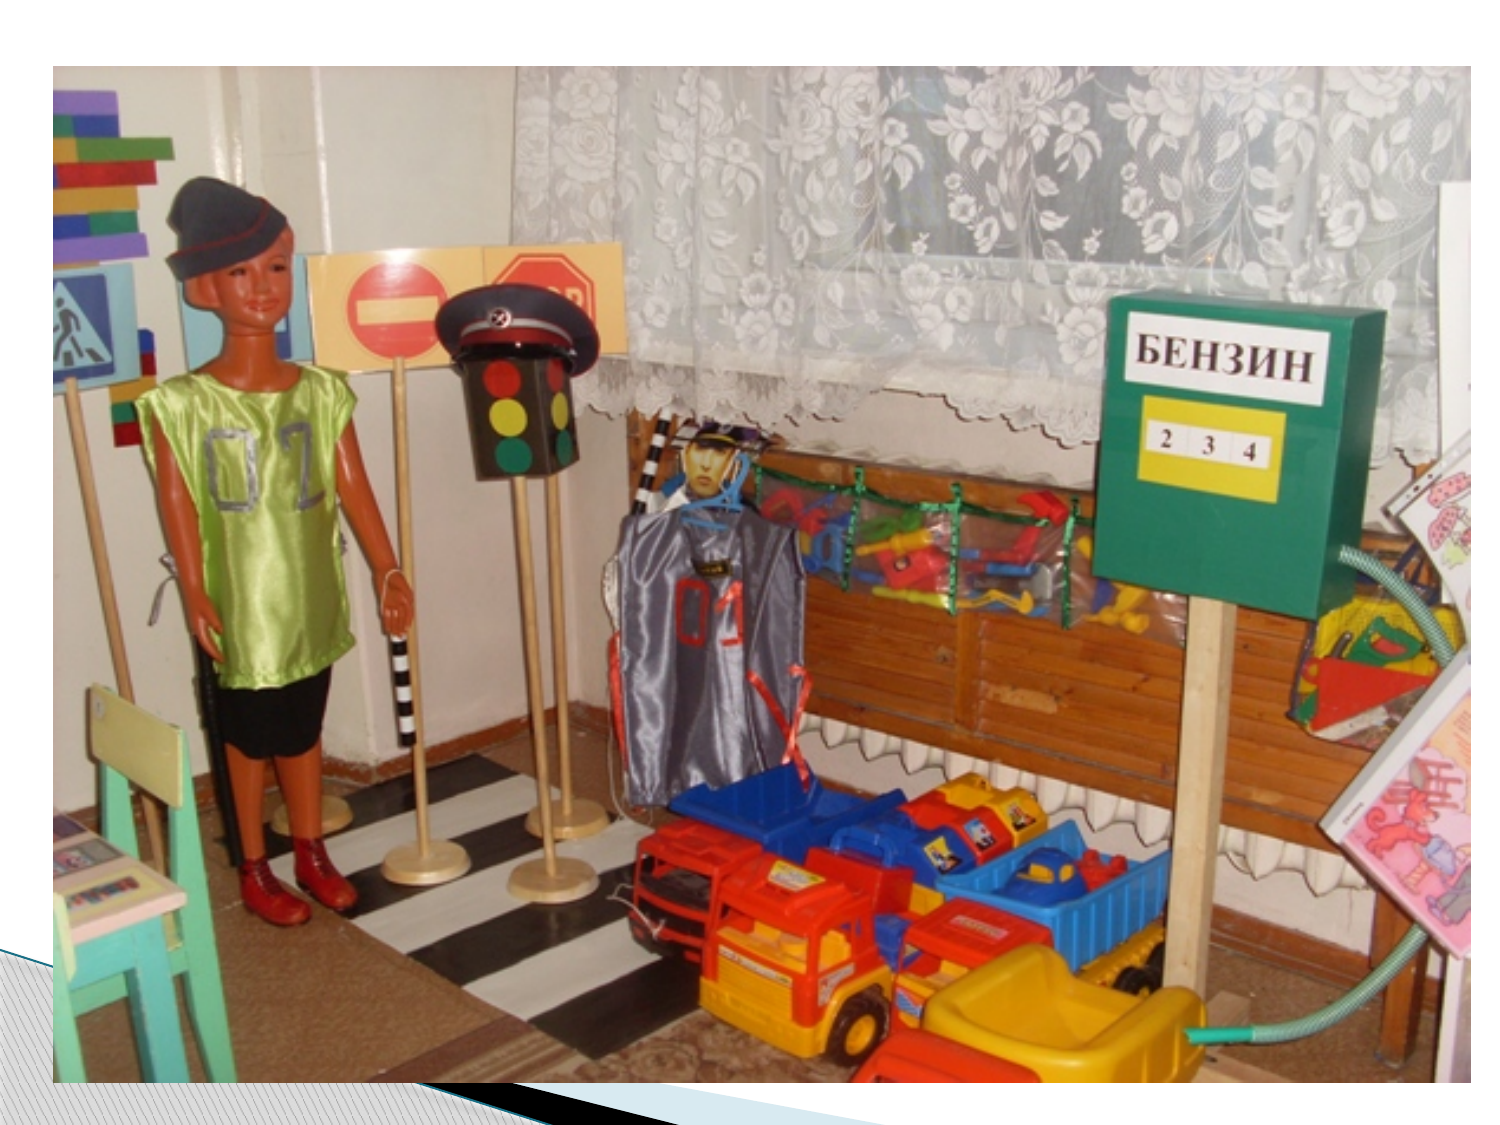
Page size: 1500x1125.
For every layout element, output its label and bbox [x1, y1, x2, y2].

picture [52, 66, 1471, 1083]
